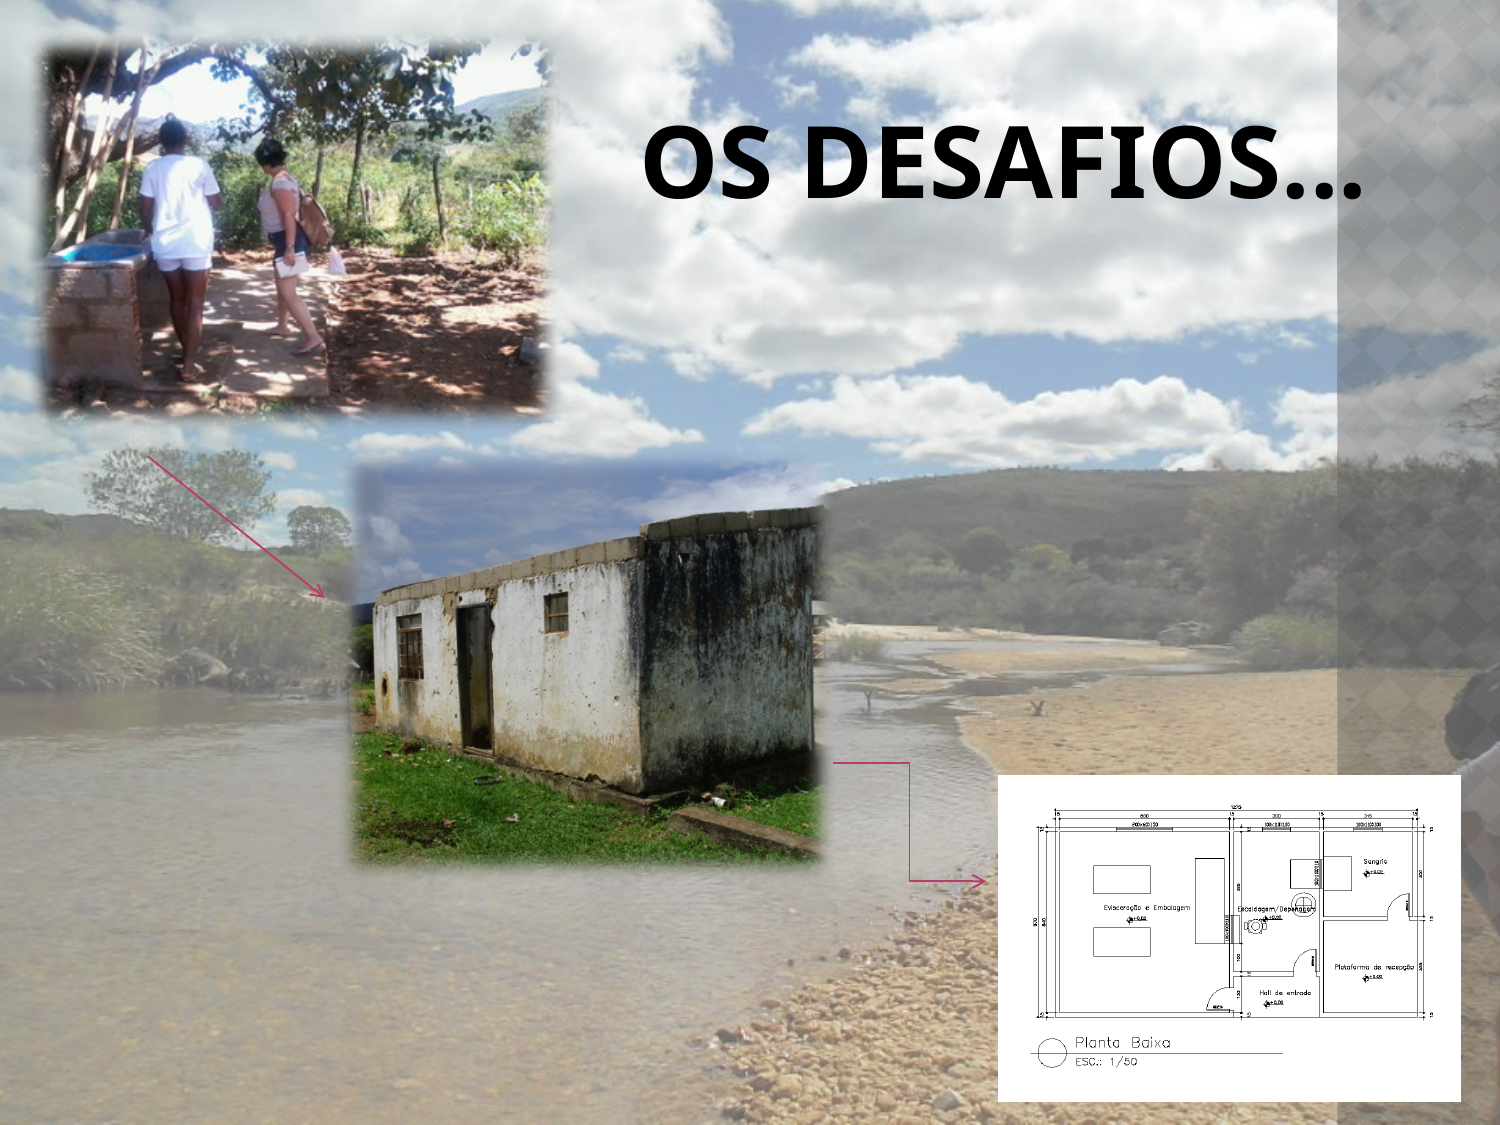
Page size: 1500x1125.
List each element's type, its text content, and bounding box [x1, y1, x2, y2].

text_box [997, 774, 1461, 1103]
title Os desafios... [631, 30, 1383, 219]
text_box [147, 455, 326, 599]
picture [336, 443, 837, 882]
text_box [832, 762, 987, 882]
picture [24, 30, 562, 433]
